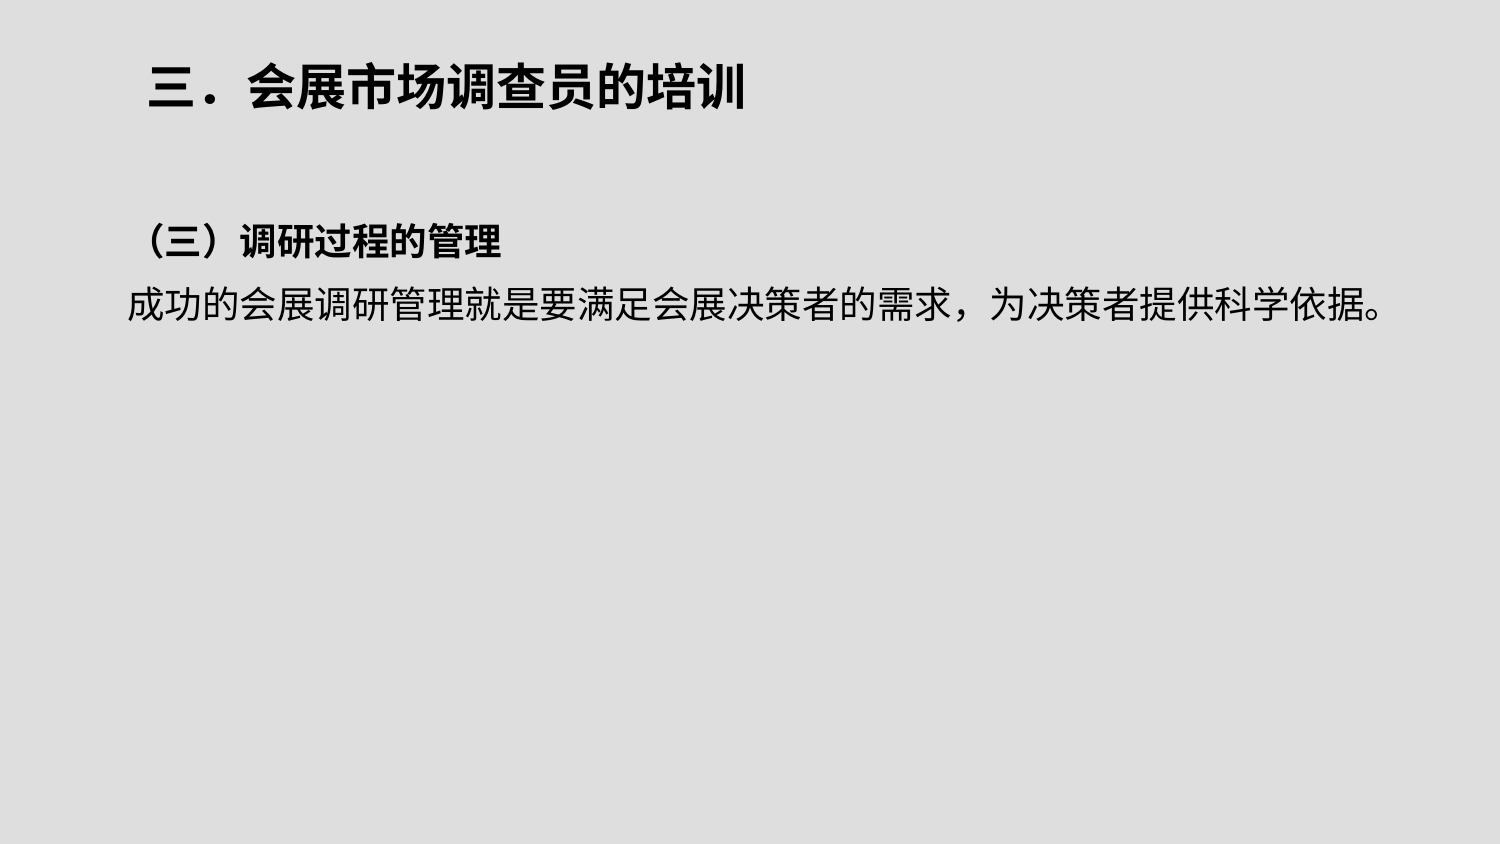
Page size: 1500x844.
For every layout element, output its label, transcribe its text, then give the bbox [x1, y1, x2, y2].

text_box （三）调研过程的管理 成功的会展调研管理就是要满足会展决策者的需求，为决策者提供科学依据。 [24, 192, 1444, 599]
title 三．会展市场调查员的培训 [131, 48, 1370, 120]
